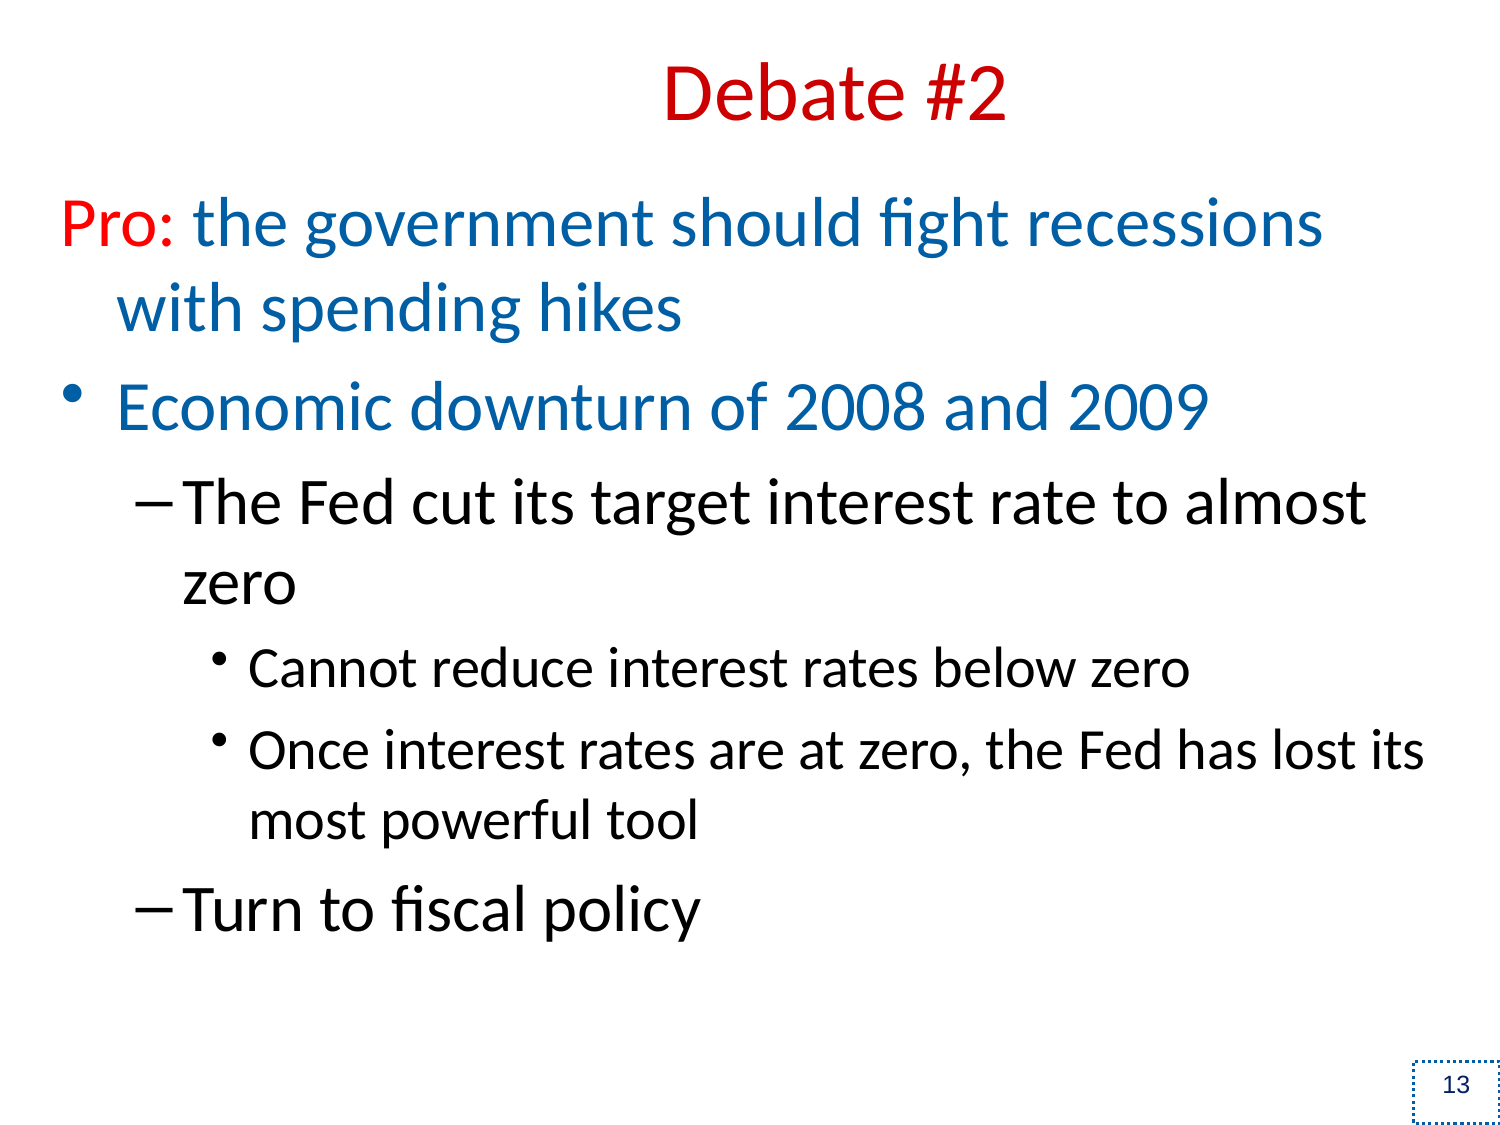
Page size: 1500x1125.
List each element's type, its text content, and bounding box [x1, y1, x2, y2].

slide_number 13 [1412, 1060, 1500, 1125]
list Pro: the government should fight recessions with spending hikes Economic downturn of 2008 and 2009 The Fed cut its target interest rate to almost zero Cannot reduce interest rates below zero Once interest rates are at zero, the Fed has lost its most powerful tool Turn to fiscal policy [45, 168, 1465, 1058]
title Debate #2 [172, 16, 1500, 158]
